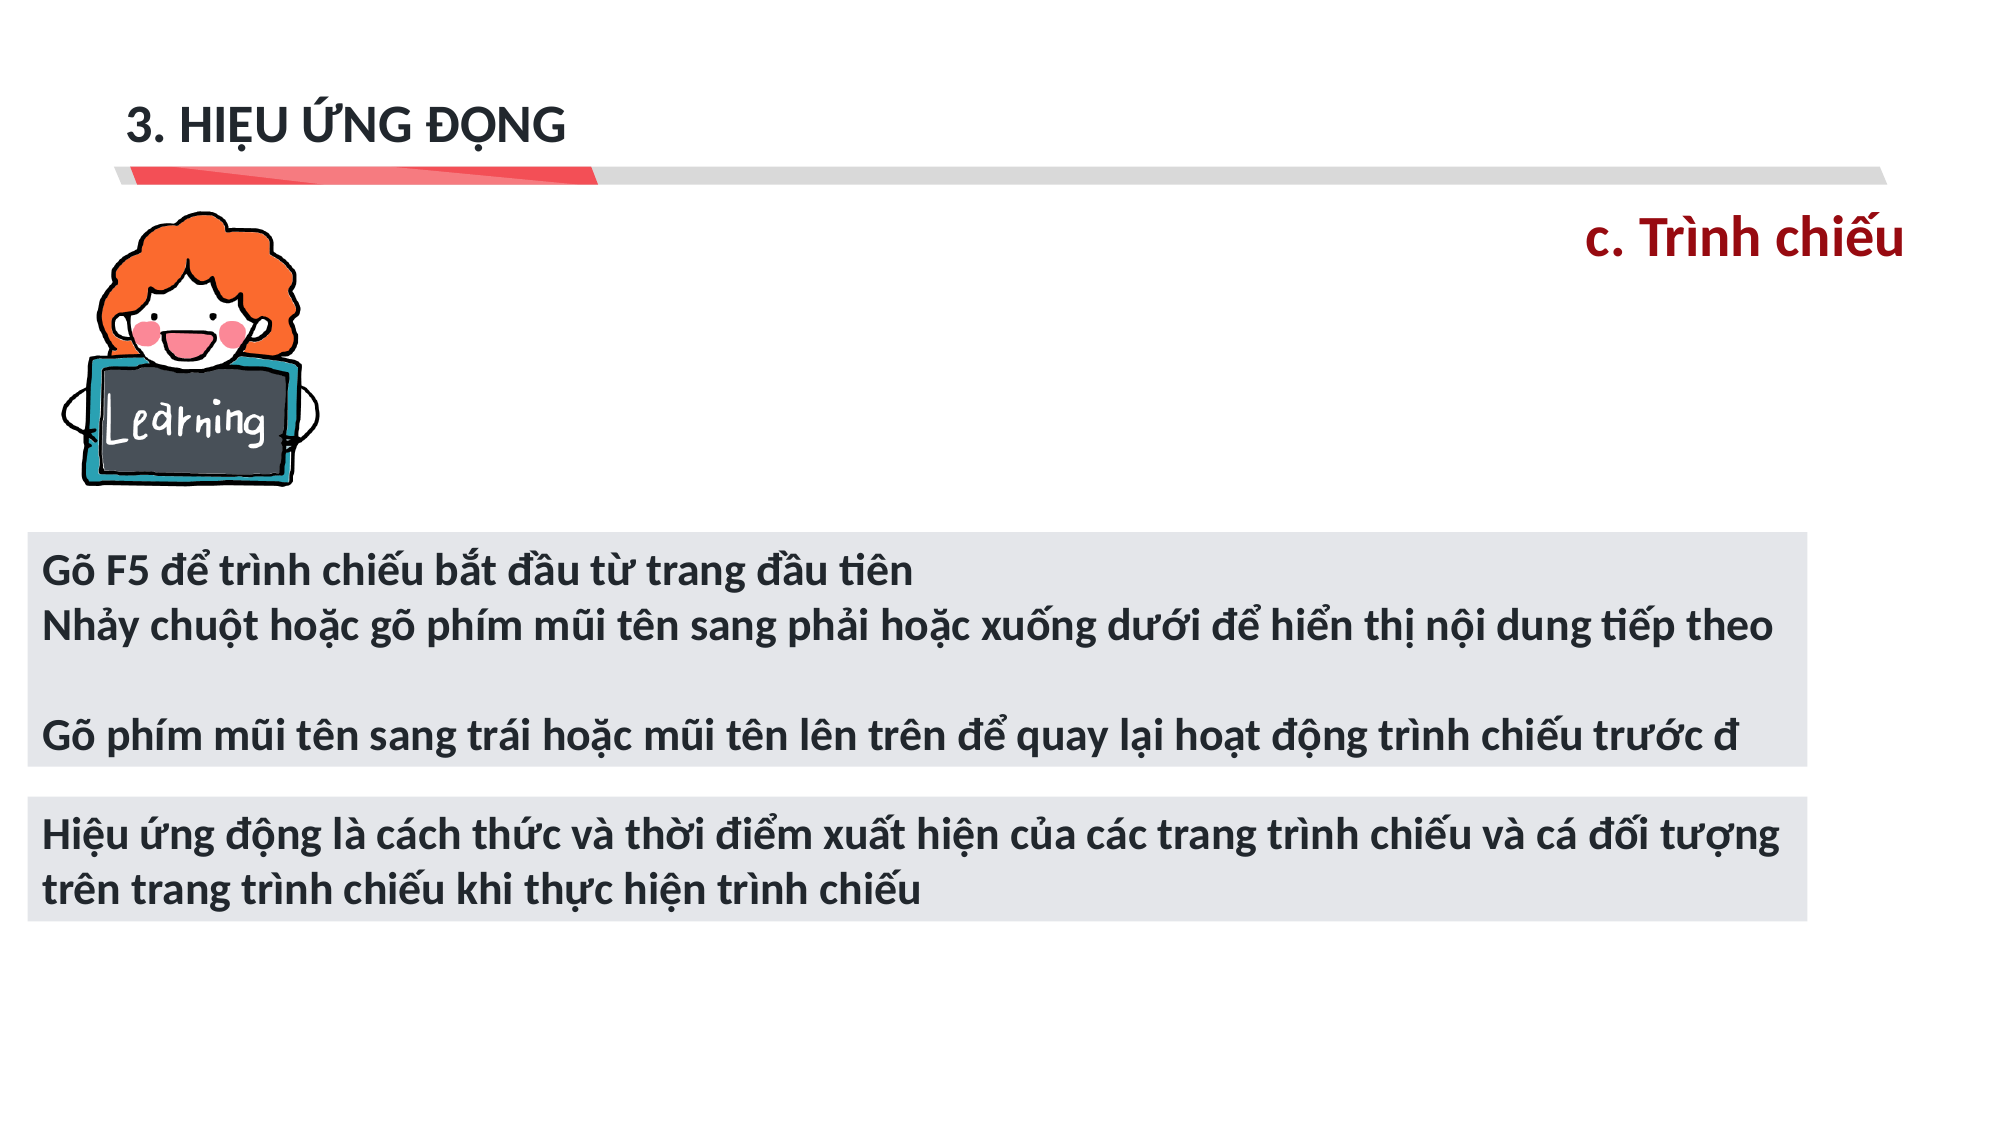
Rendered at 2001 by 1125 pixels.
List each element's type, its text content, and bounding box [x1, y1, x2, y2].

text_box c. Trình chiếu [1570, 107, 2000, 277]
picture [61, 211, 320, 487]
text_box Hiệu ứng động là cách thức và thời điểm xuất hiện của các trang trình chiếu và cá đối tượng trên trang trình chiếu khi thực hiện trình chiếu [27, 796, 1808, 922]
text_box Gõ F5 để trình chiếu bắt đầu từ trang đầu tiên Nhảy chuột hoặc gõ phím mũi tên sang phải hoặc xuống dưới để hiển thị nội dung tiếp theo Gõ phím mũi tên sang trái hoặc mũi tên lên trên để quay lại hoạt động trình chiếu trước đ [27, 532, 1808, 767]
text_box 3. HIỆU ỨNG ĐỘNG [109, 0, 1890, 163]
